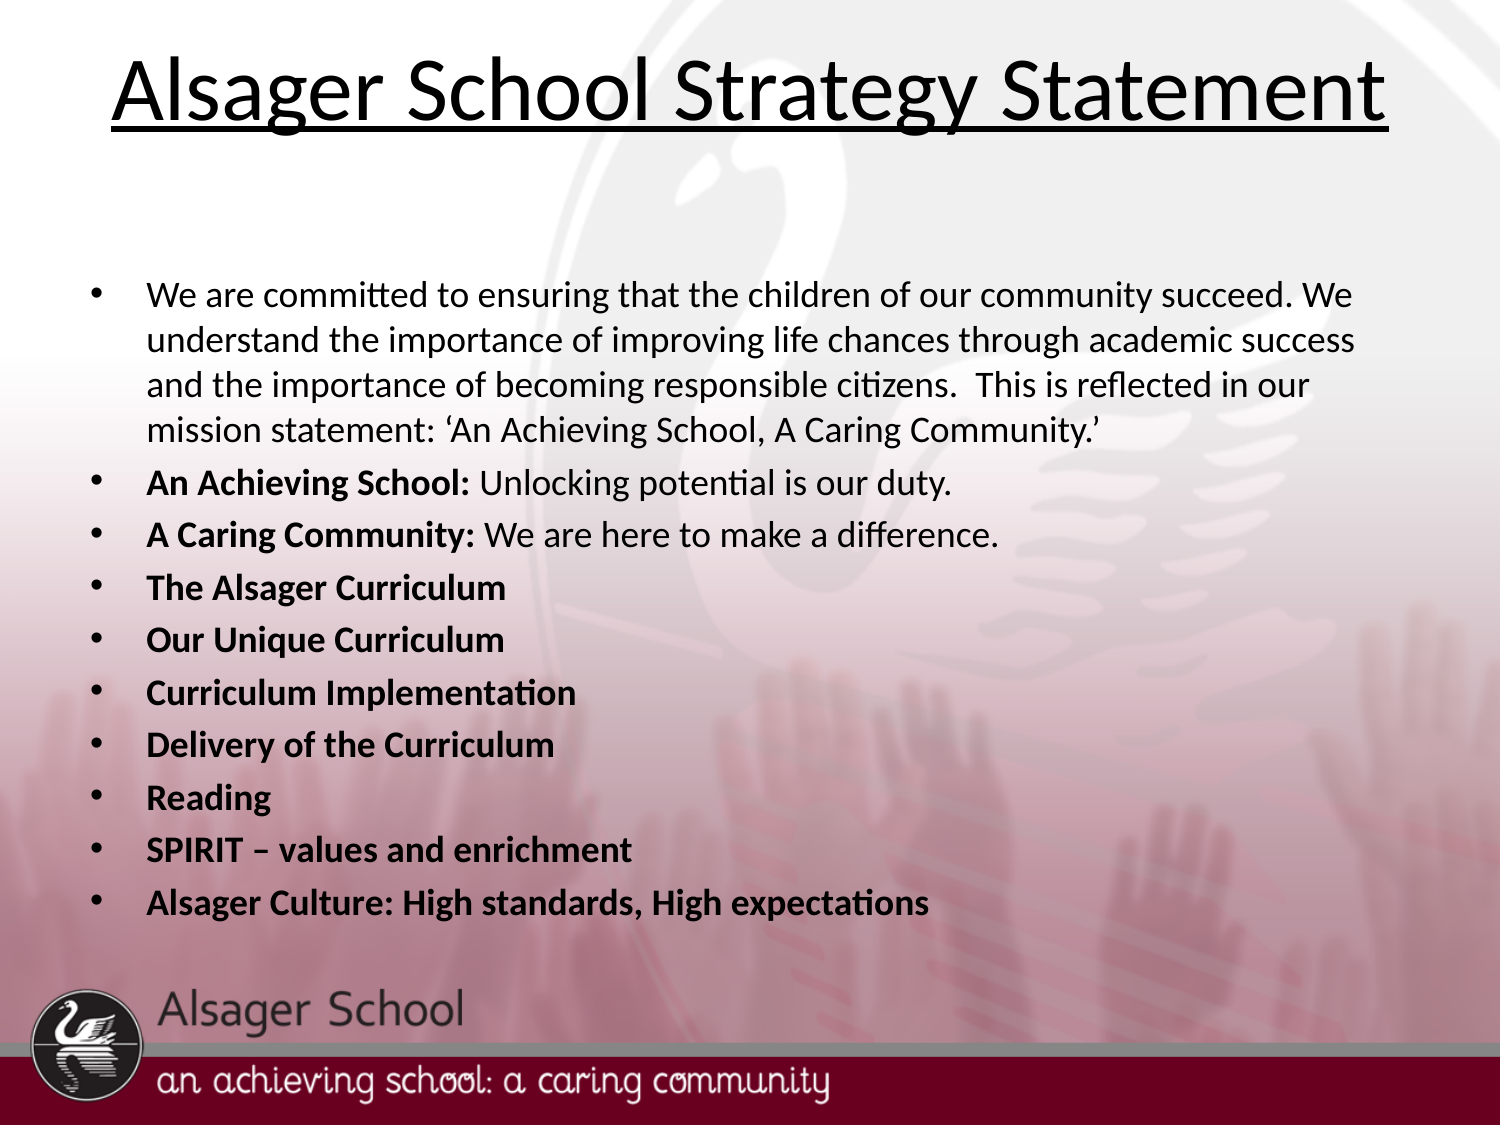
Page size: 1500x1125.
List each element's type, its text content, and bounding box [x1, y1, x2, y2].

title Alsager School Strategy Statement [75, 45, 1425, 233]
list We are committed to ensuring that the children of our community succeed. We understand the importance of improving life chances through academic success and the importance of becoming responsible citizens. This is reflected in our mission statement: ‘An Achieving School, A Caring Community.’ An Achieving School: Unlocking potential is our duty. A Caring Community: We are here to make a difference. The Alsager Curriculum Our Unique Curriculum Curriculum Implementation Delivery of the Curriculum Reading SPIRIT – values and enrichment Alsager Culture: High standards, High expectations [75, 262, 1425, 1005]
picture [0, 0, 1500, 1125]
